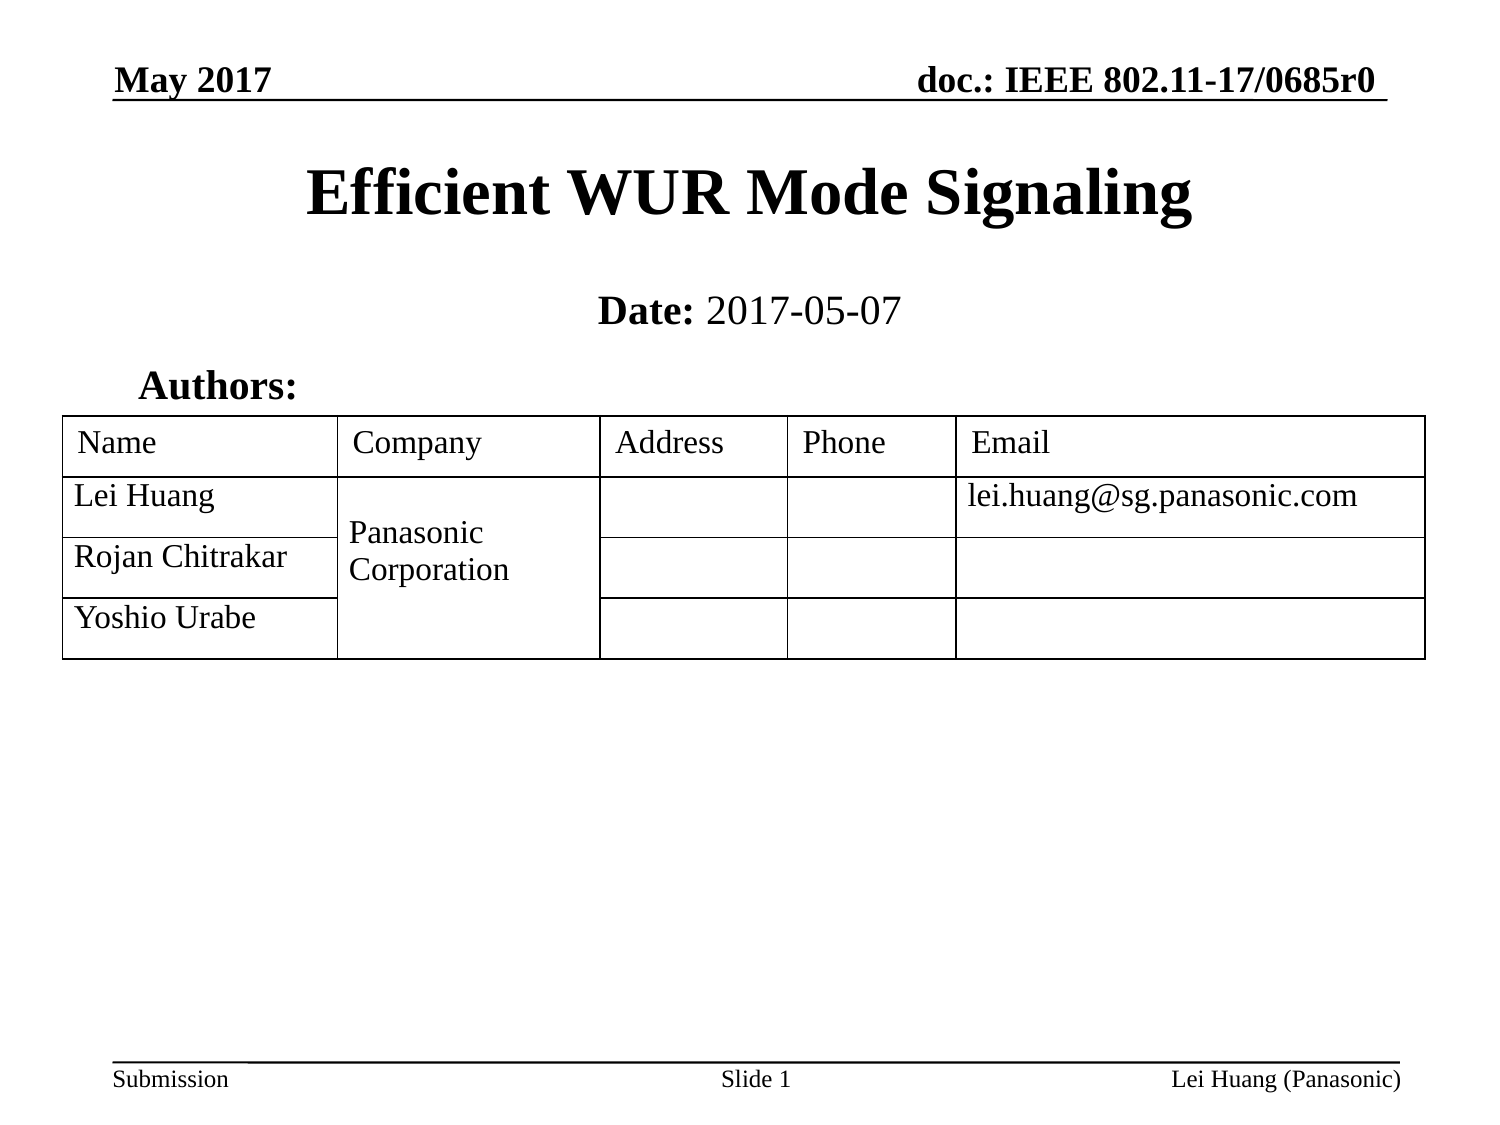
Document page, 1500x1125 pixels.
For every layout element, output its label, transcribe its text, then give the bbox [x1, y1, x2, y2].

slide_number Slide 1 [712, 1061, 800, 1093]
table_cell Lei Huang [63, 478, 337, 537]
table_cell Rojan Chitrakar [63, 538, 337, 597]
table_header Email [957, 417, 1424, 476]
title Efficient WUR Mode Signaling [112, 99, 1388, 275]
table_cell [788, 599, 955, 658]
table_header Phone [788, 417, 955, 476]
table_header Company [338, 417, 599, 476]
table_cell lei.huang@sg.panasonic.com [957, 478, 1424, 537]
footer Lei Huang (Panasonic) [949, 1061, 1402, 1093]
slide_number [114, 54, 274, 101]
table_cell [788, 478, 955, 537]
table_cell [957, 538, 1424, 597]
table_cell Panasonic Corporation [338, 478, 599, 658]
table_cell [601, 599, 787, 658]
table_cell [957, 599, 1424, 658]
table_header Address [601, 417, 787, 476]
table_cell [601, 538, 787, 597]
table_cell [601, 478, 787, 537]
list Date: 2017-05-07 [112, 275, 1388, 338]
table_cell [788, 538, 955, 597]
table_cell Yoshio Urabe [63, 599, 337, 658]
table_header Name [63, 417, 337, 476]
text_box Authors: [112, 349, 350, 413]
